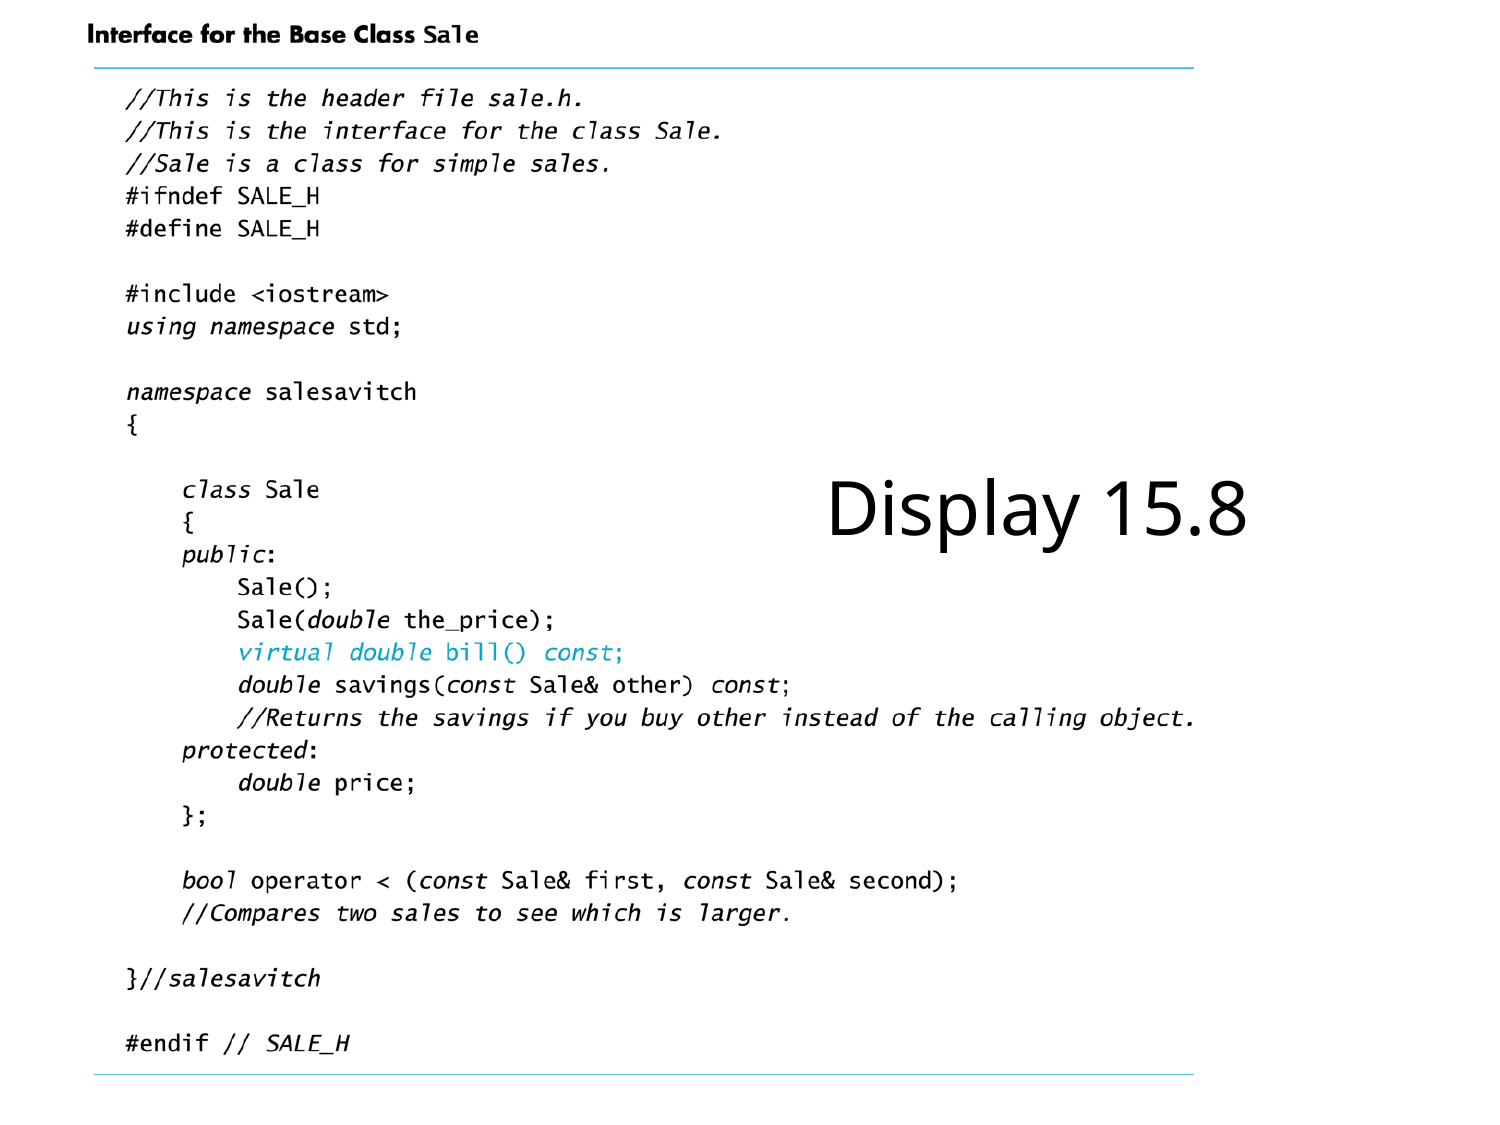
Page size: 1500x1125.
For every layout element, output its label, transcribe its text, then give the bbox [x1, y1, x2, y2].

title Display 15.8 [1196, 386, 1351, 551]
picture [87, 19, 1196, 1076]
